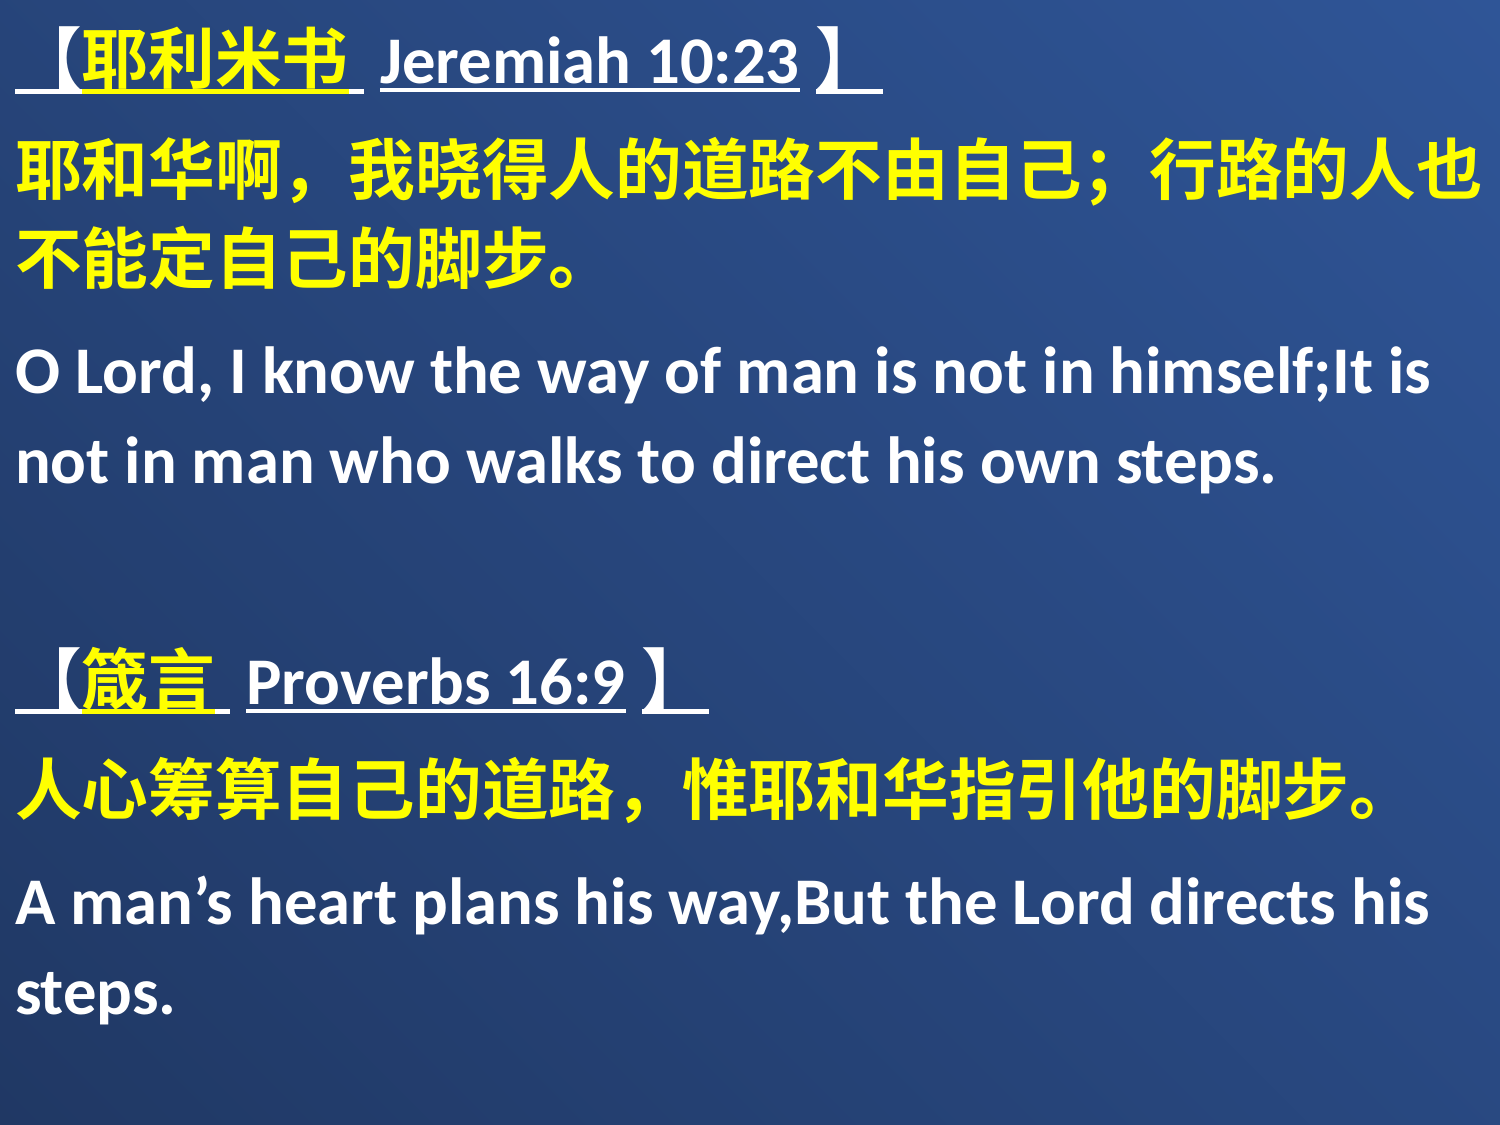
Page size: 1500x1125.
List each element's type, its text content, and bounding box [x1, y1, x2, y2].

subtitle 【耶利米书 Jeremiah 10:23】 耶和华啊，我晓得人的道路不由自己；行路的人也不能定自己的脚步。 O Lord, I know the way of man is not in himself;It is not in man who walks to direct his own steps. 【箴言 Proverbs 16:9】 人心筹算自己的道路，惟耶和华指引他的脚步。 A man’s heart plans his way,But the Lord directs his steps. [0, 0, 1500, 1125]
